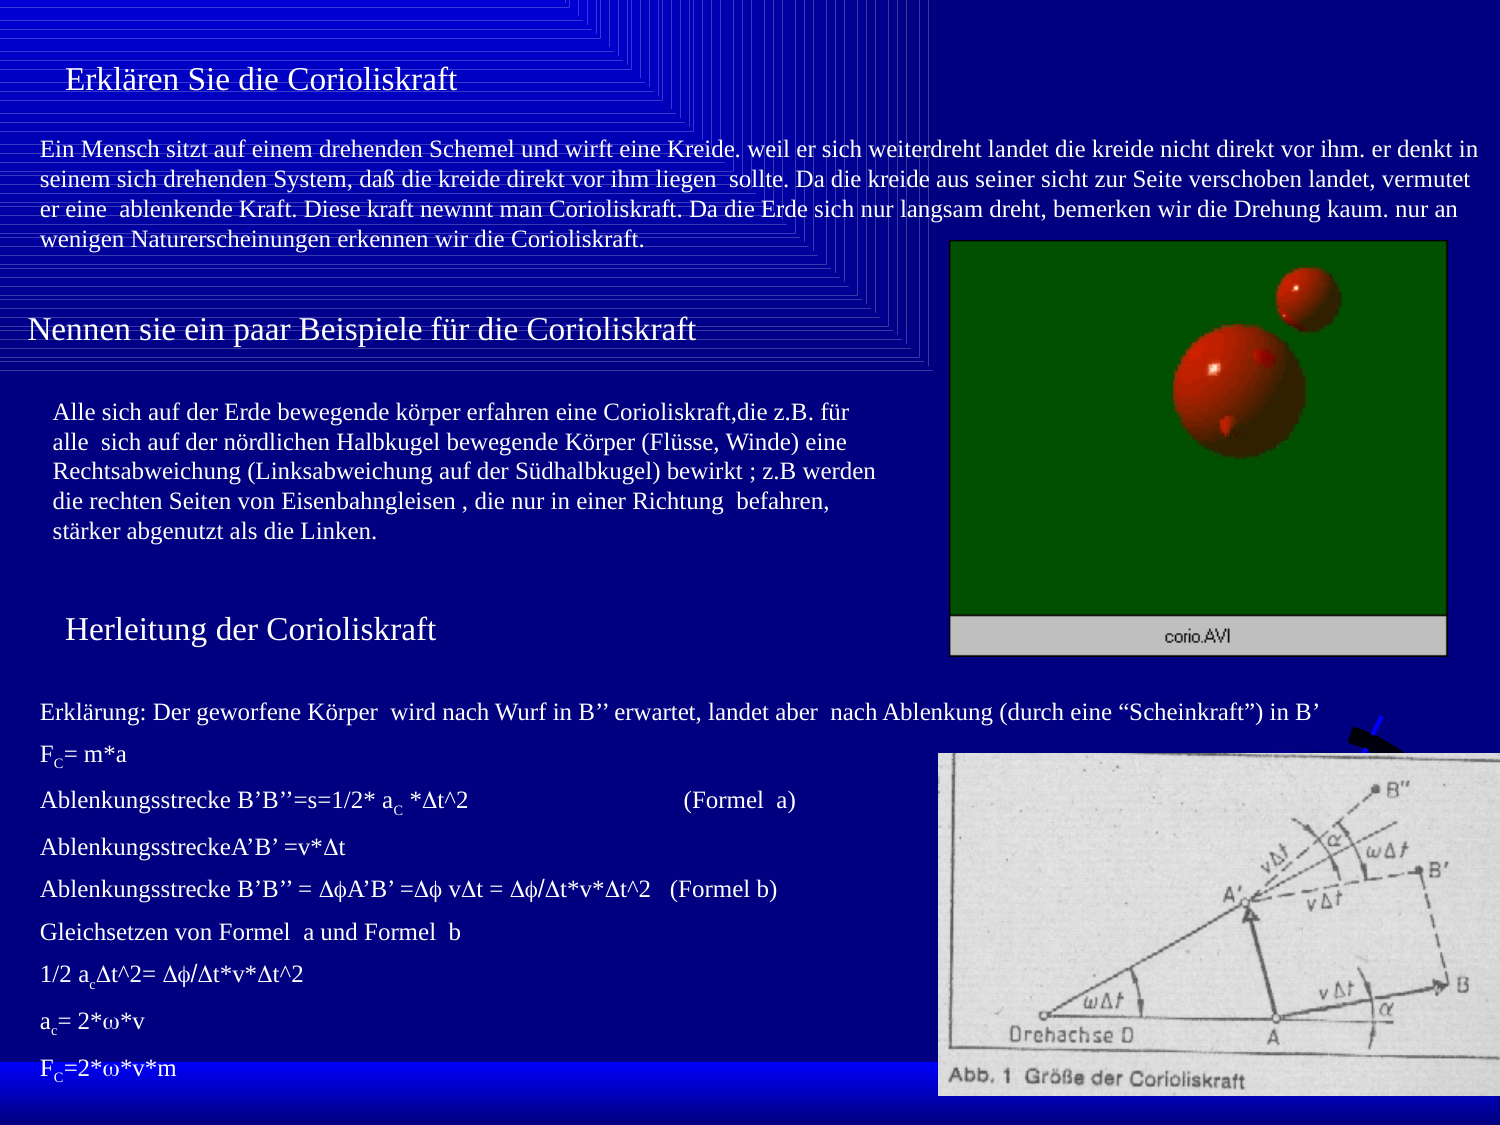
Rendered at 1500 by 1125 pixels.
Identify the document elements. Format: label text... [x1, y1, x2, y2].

text_box Alle sich auf der Erde bewegende körper erfahren eine Corioliskraft,die z.B. für alle sich auf der nördlichen Halbkugel bewegende Körper (Flüsse, Winde) eine Rechtsabweichung (Linksabweichung auf der Südhalbkugel) bewirkt ; z.B werden die rechten Seiten von Eisenbahngleisen , die nur in einer Richtung befahren, stärker abgenutzt als die Linken. [37, 387, 900, 553]
picture [938, 753, 1500, 1096]
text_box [949, 240, 1448, 657]
text_box Herleitung der Corioliskraft [50, 599, 838, 655]
text_box Erklärung: Der geworfene Körper wird nach Wurf in B’’ erwartet, landet aber nach Ablenkung (durch eine “Scheinkraft”) in B’ FC= m*a Ablenkungsstrecke B’B’’=s=1/2* aC *Dt^2 (Formel a) AblenkungsstreckeA’B’ =v*Dt Ablenkungsstrecke B’B’’ = DfA’B’ =Df vDt = Df/Dt*v*Dt^2 (Formel b) Gleichsetzen von Formel a und Formel b 1/2 acDt^2= Df/Dt*v*Dt^2 ac= 2*w*v FC=2*w*v*m [24, 687, 1450, 1093]
text_box Ein Mensch sitzt auf einem drehenden Schemel und wirft eine Kreide. weil er sich weiterdreht landet die kreide nicht direkt vor ihm. er denkt in seinem sich drehenden System, daß die kreide direkt vor ihm liegen sollte. Da die kreide aus seiner sicht zur Seite verschoben landet, vermutet er eine ablenkende Kraft. Diese kraft newnnt man Corioliskraft. Da die Erde sich nur langsam dreht, bemerken wir die Drehung kaum. nur an wenigen Naturerscheinungen erkennen wir die Corioliskraft. [24, 124, 1500, 260]
text_box Erklären Sie die Corioliskraft [50, 49, 1500, 105]
text_box Nennen sie ein paar Beispiele für die Corioliskraft [12, 299, 913, 355]
